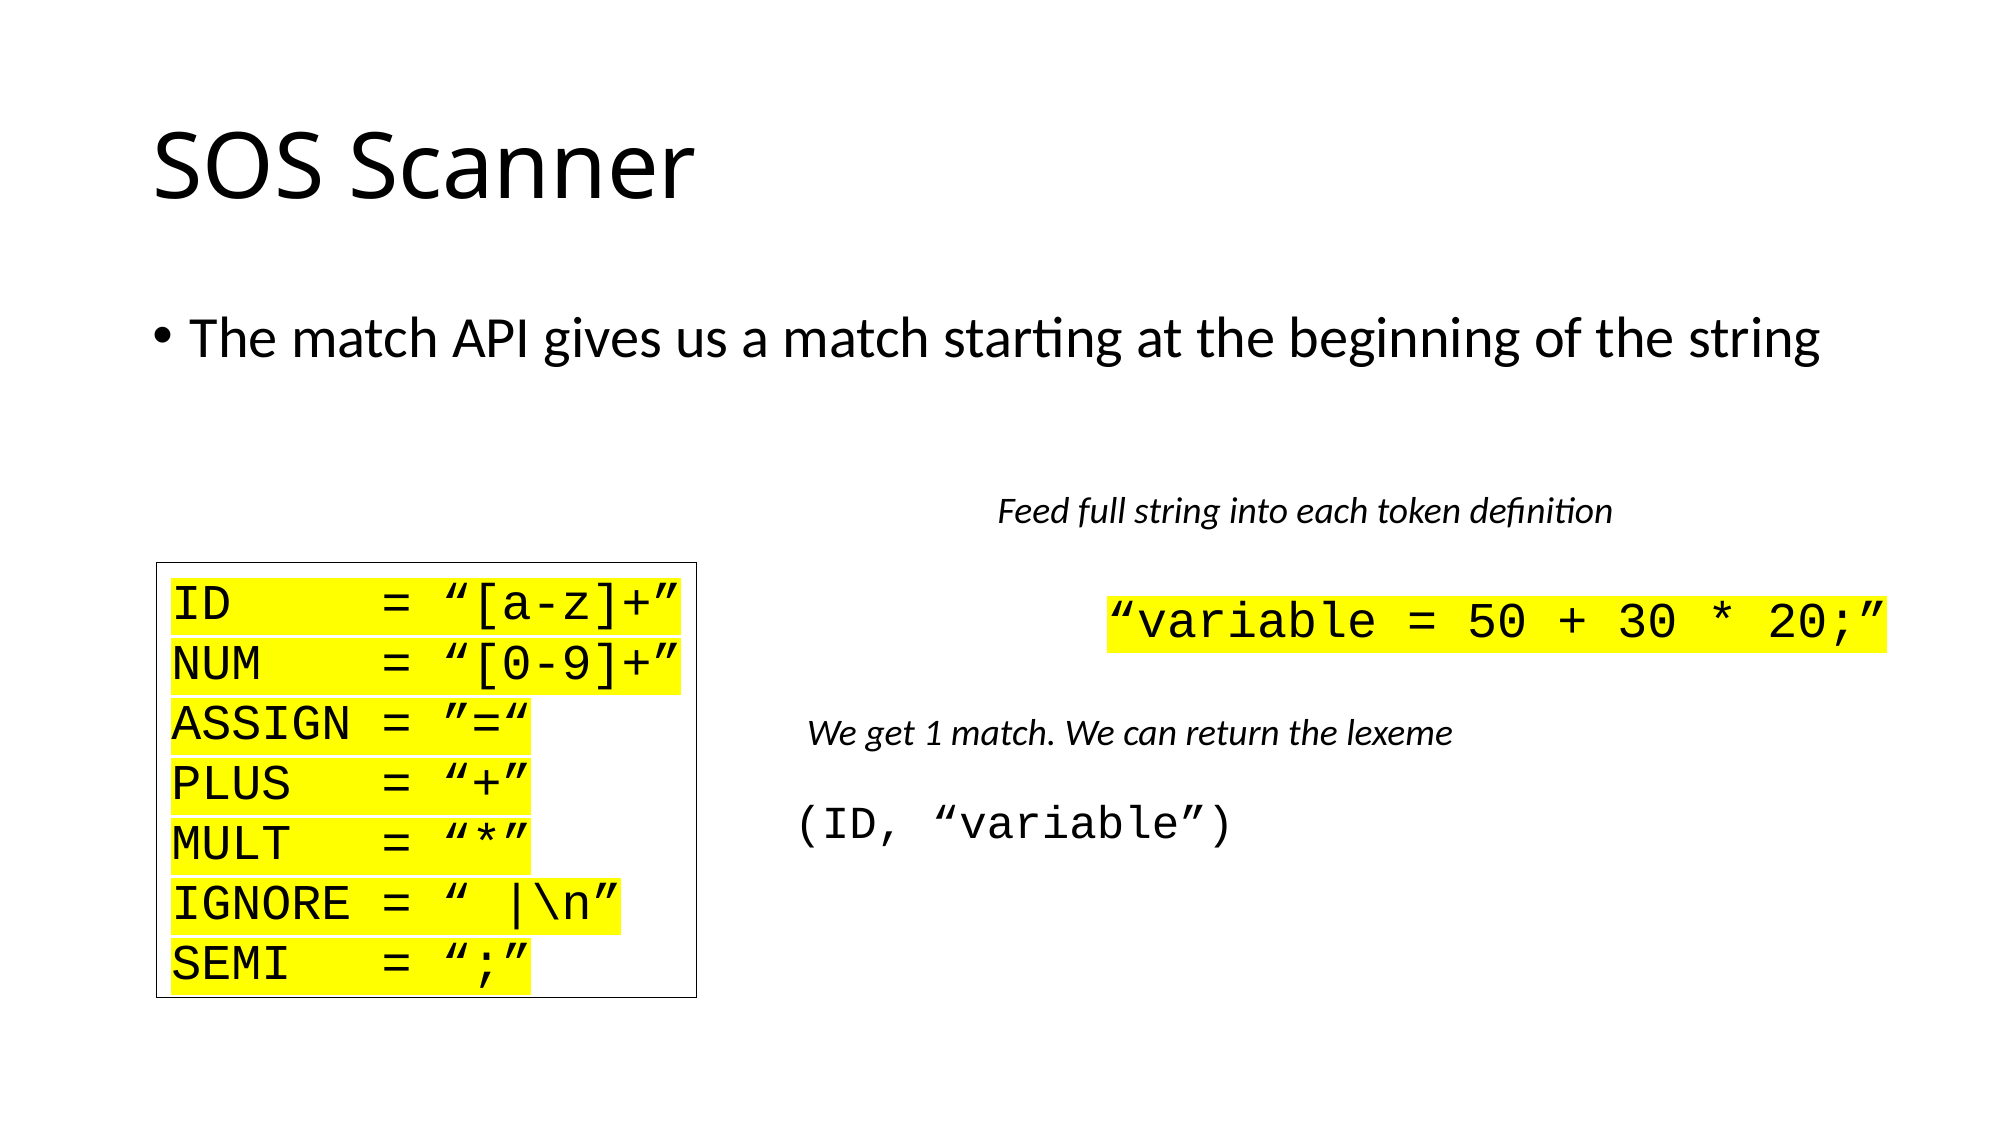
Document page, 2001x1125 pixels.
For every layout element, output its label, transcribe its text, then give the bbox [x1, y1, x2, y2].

list The match API gives us a match starting at the beginning of the string [137, 299, 1863, 1014]
title SOS Scanner [137, 59, 909, 278]
text_box Feed full string into each token definition [982, 478, 1629, 539]
text_box (ID, “variable”) [779, 785, 1250, 855]
text_box “variable = 50 + 30 * 20;” [1092, 580, 1902, 656]
text_box We get 1 match. We can return the lexeme [792, 700, 1469, 761]
text_box ID = “[a-z]+” NUM = “[0-9]+” ASSIGN = ”=“ PLUS = “+” MULT = “*” IGNORE = “ |\n” SEMI = “;” [156, 562, 697, 998]
